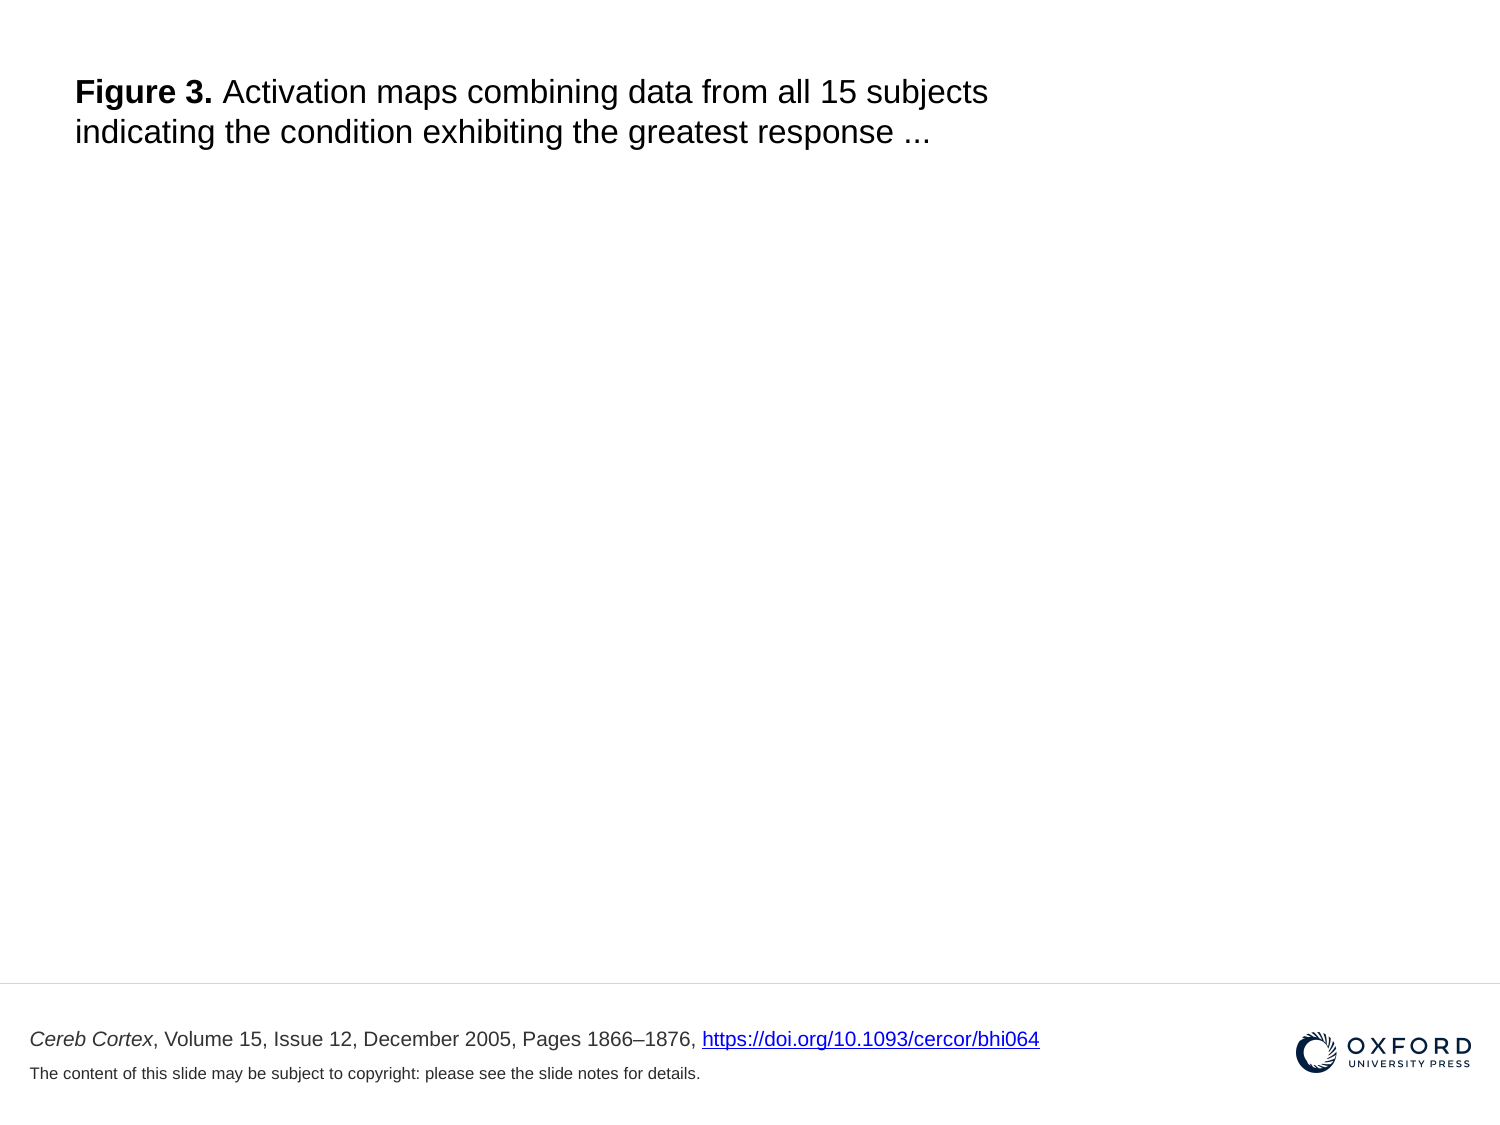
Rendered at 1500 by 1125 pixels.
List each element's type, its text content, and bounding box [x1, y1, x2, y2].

title Figure 3. Activation maps combining data from all 15 subjects indicating the condition exhibiting the greatest response ... [75, 69, 1078, 171]
picture [1296, 1032, 1471, 1073]
footer Cereb Cortex, Volume 15, Issue 12, December 2005, Pages 1866–1876, https://doi.org/10.1093/cercor/bhi064 The content of this slide may be subject to copyright: please see the slide notes for details. [0, 983, 1260, 1125]
